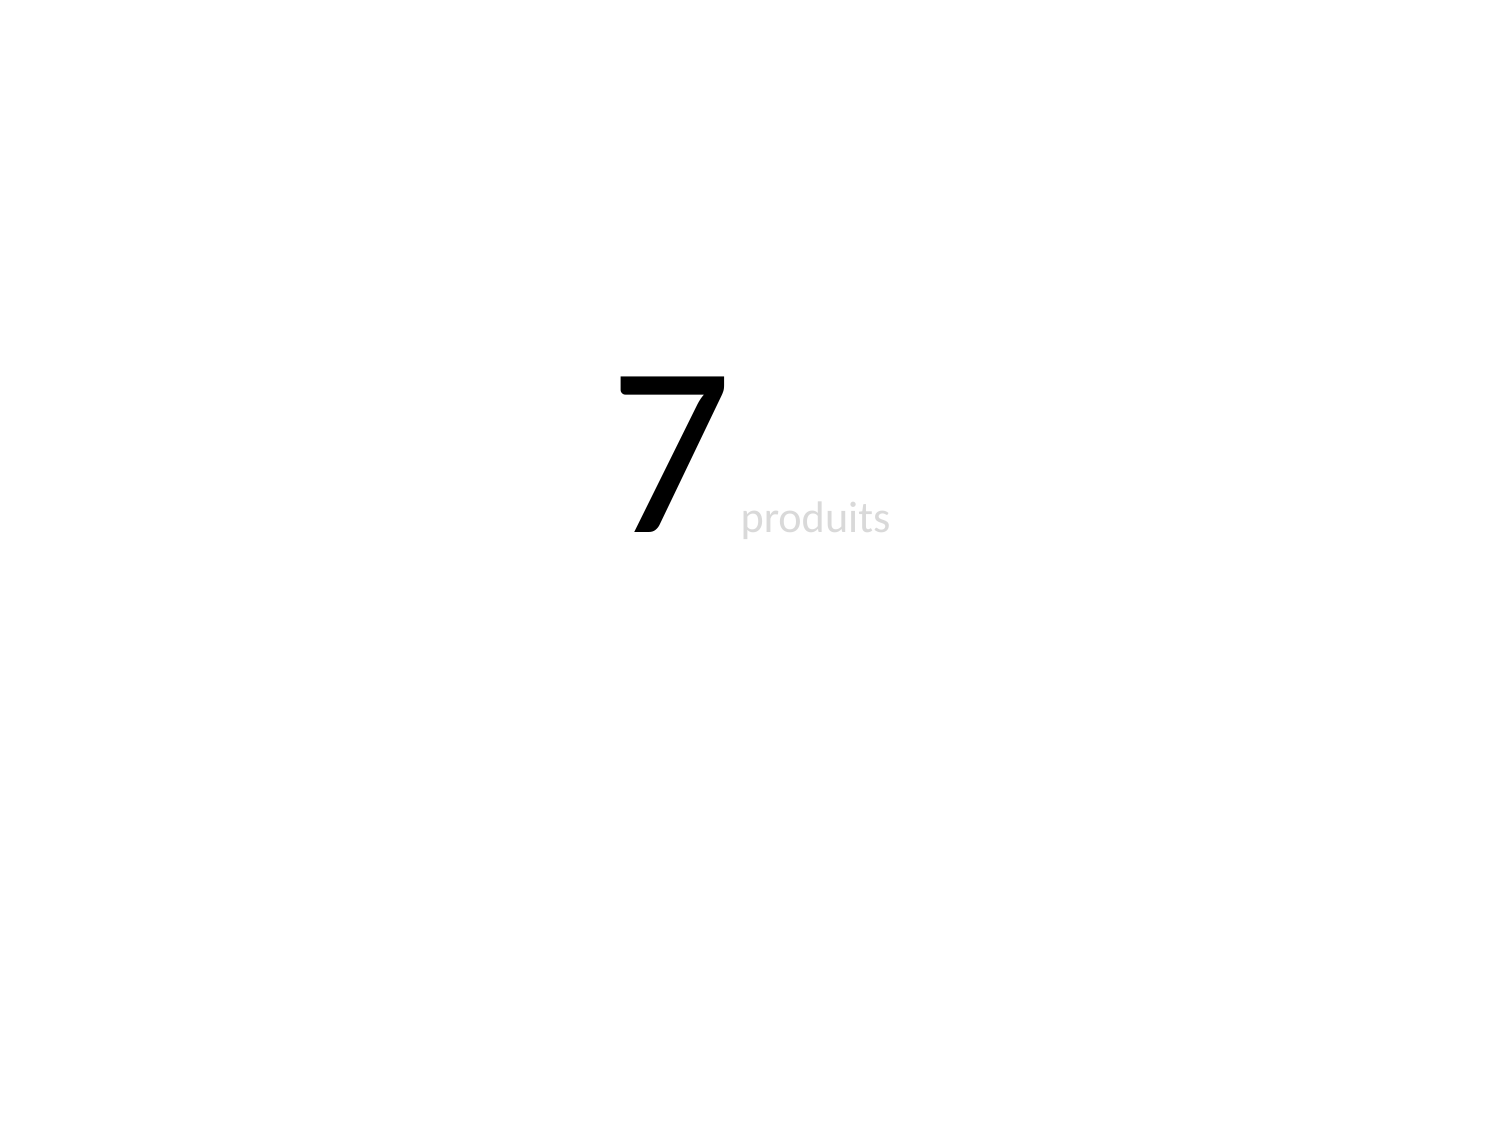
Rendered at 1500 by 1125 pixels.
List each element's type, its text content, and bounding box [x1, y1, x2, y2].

title 7 produits [46, 281, 1454, 591]
